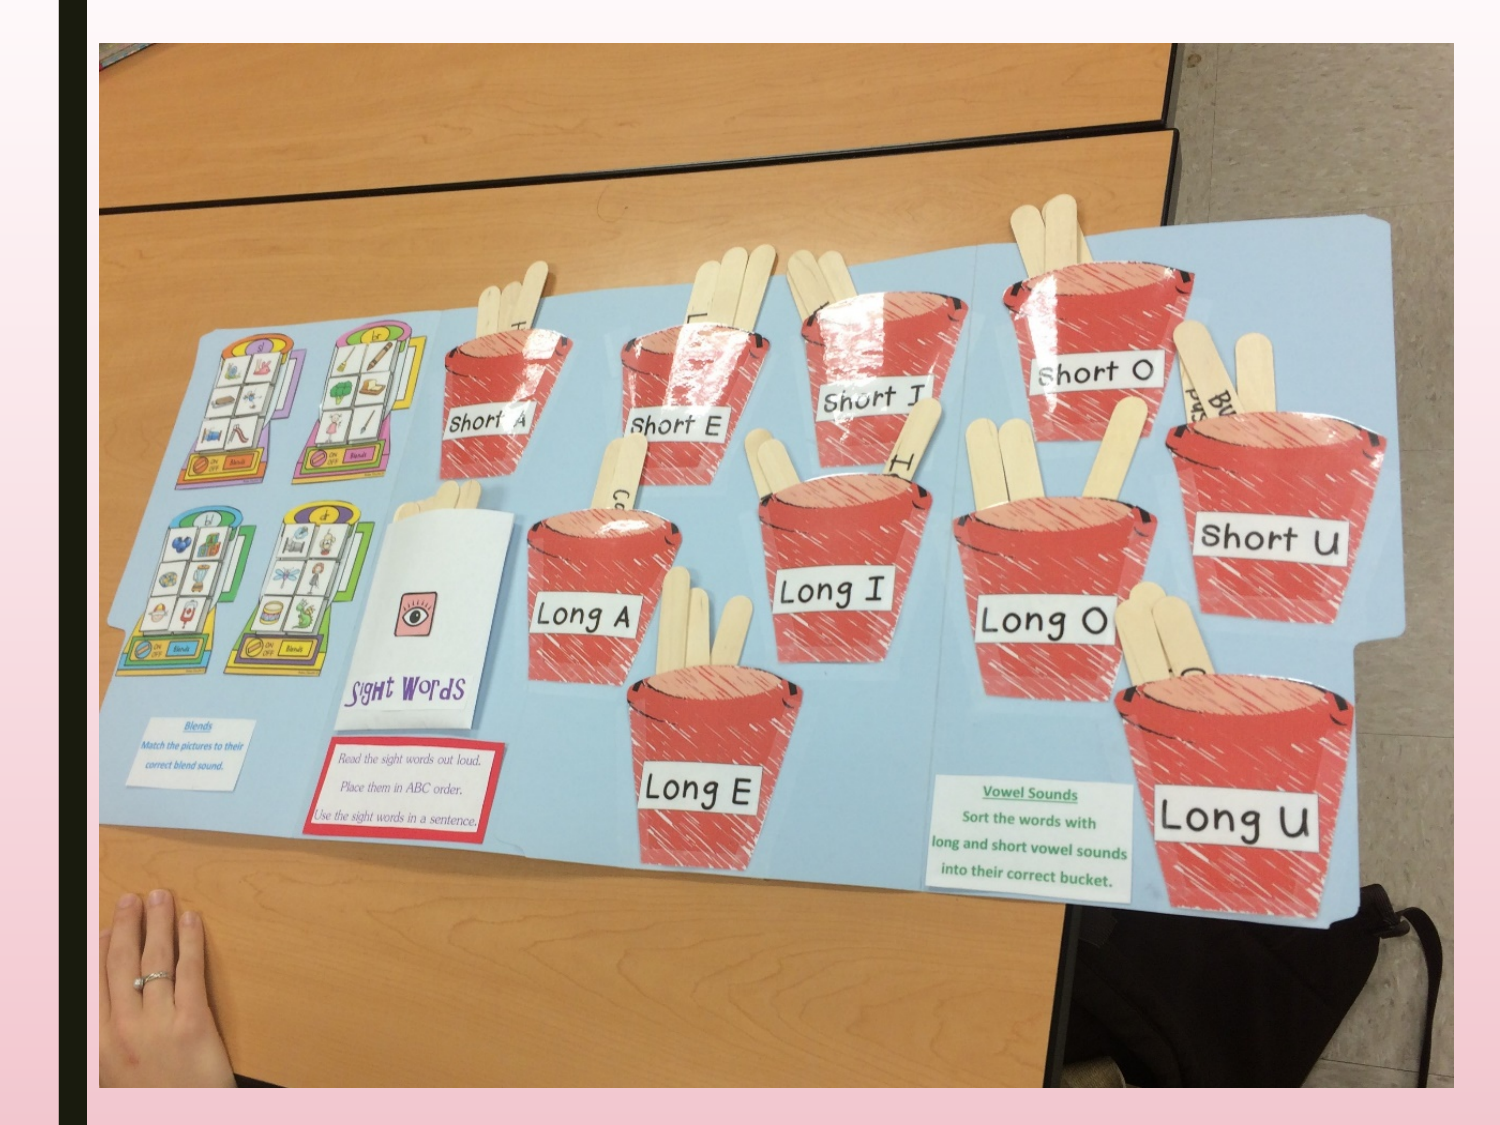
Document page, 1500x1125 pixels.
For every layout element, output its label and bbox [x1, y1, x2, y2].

picture [99, 43, 1454, 1088]
